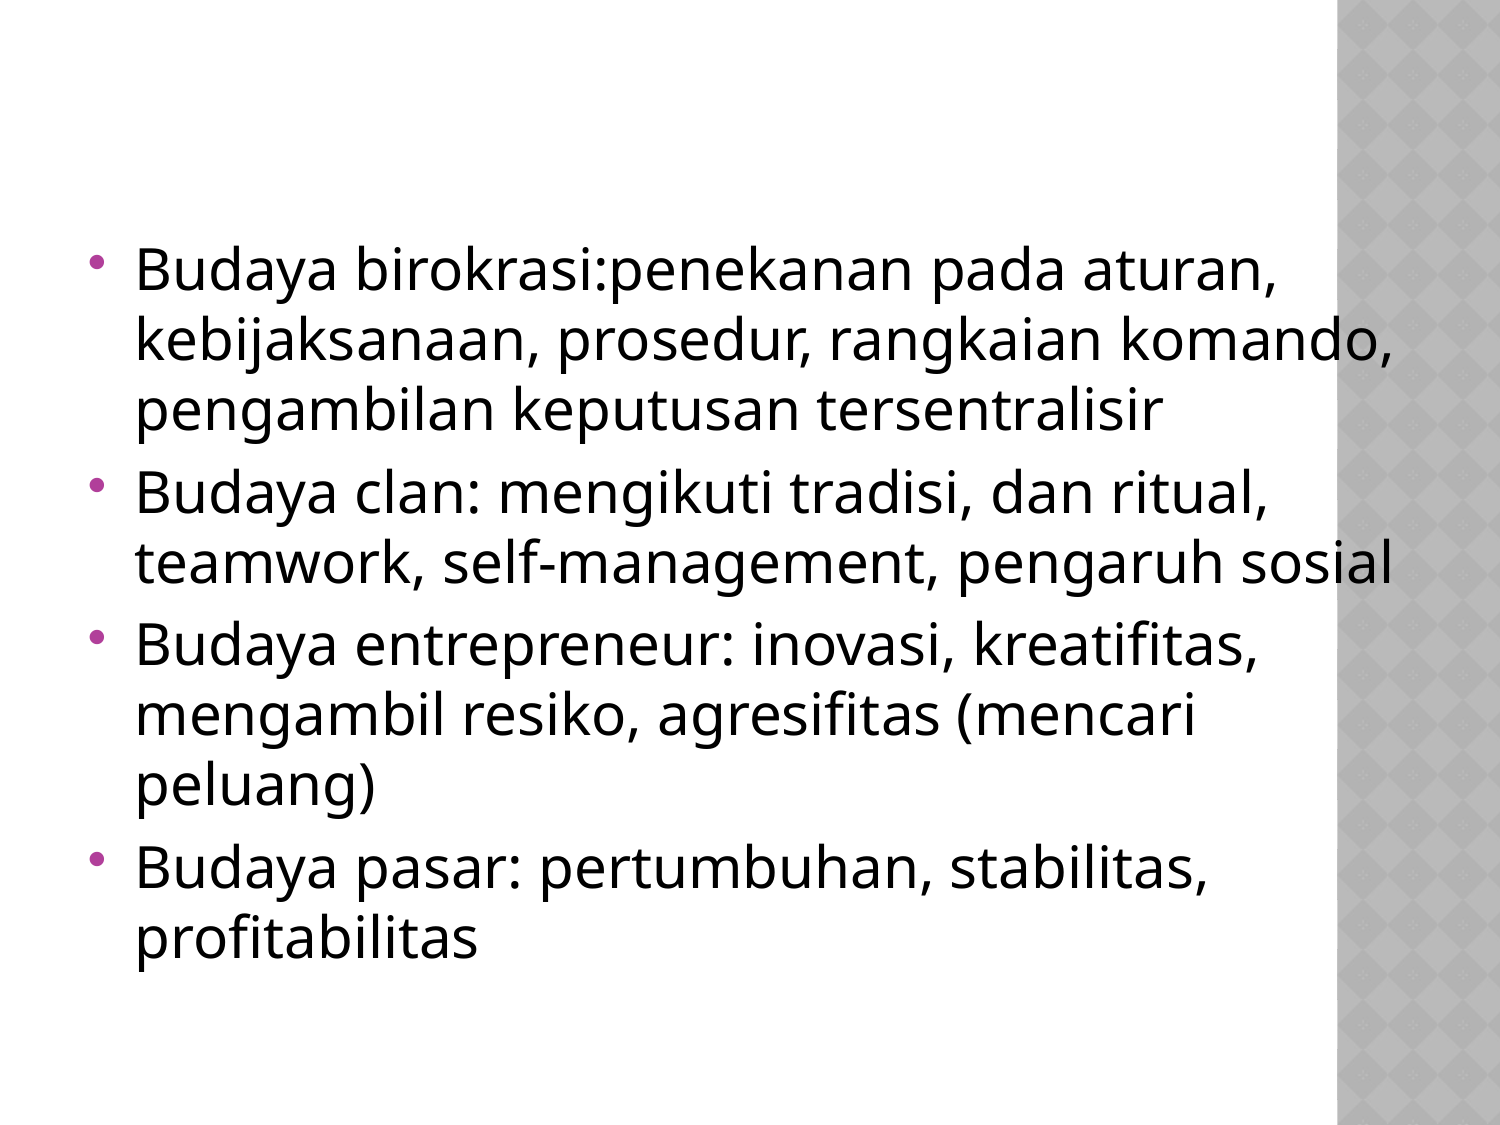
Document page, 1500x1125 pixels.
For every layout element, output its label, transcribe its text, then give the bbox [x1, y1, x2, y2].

list Budaya birokrasi:penekanan pada aturan, kebijaksanaan, prosedur, rangkaian komando, pengambilan keputusan tersentralisir Budaya clan: mengikuti tradisi, dan ritual, teamwork, self-management, pengaruh sosial Budaya entrepreneur: inovasi, kreatifitas, mengambil resiko, agresifitas (mencari peluang) Budaya pasar: pertumbuhan, stabilitas, profitabilitas [75, 224, 1425, 1050]
